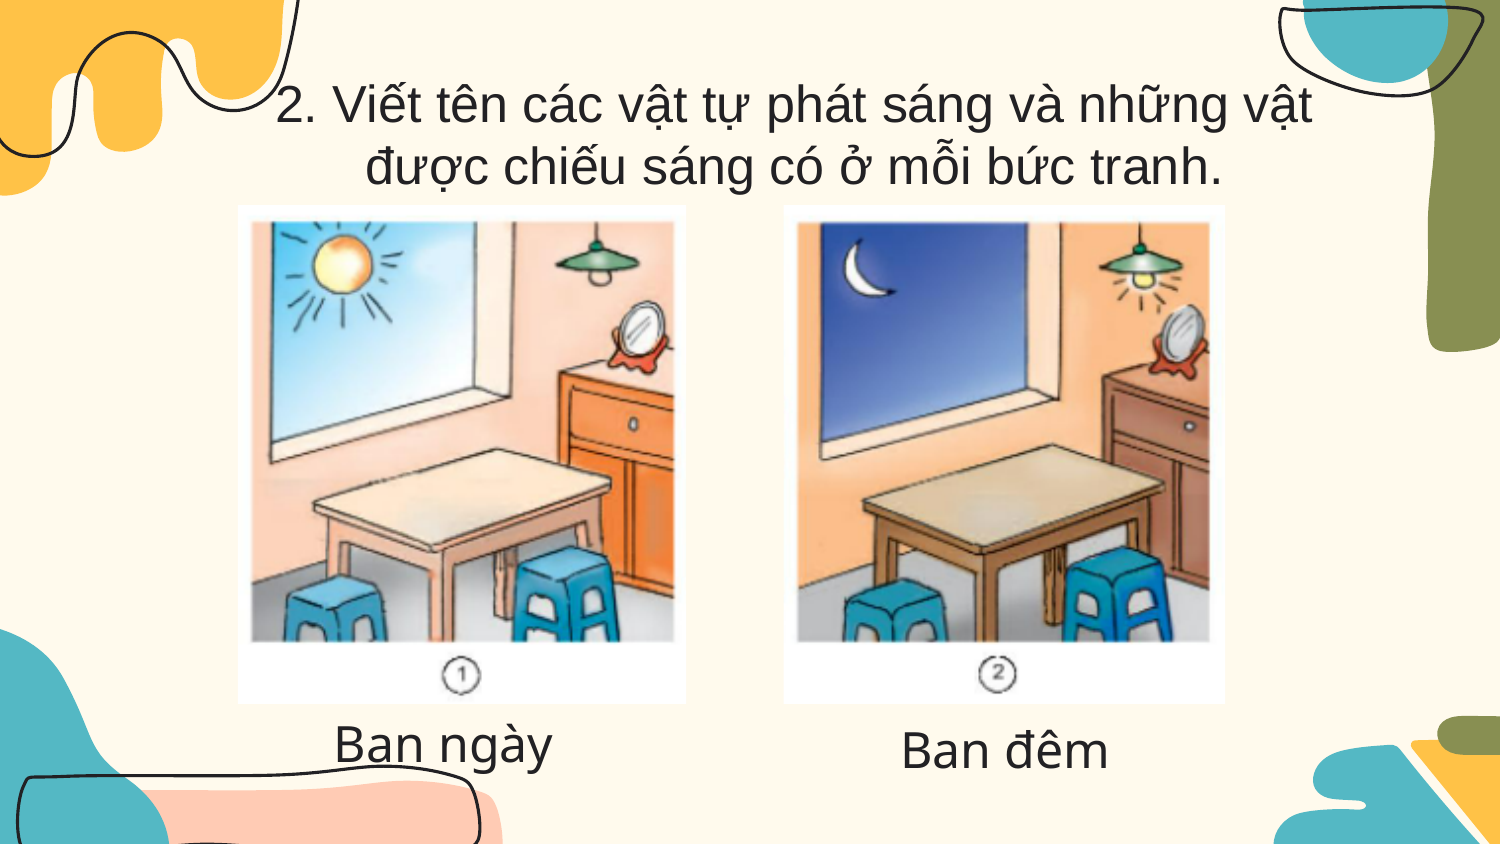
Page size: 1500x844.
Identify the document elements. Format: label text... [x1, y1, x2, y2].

subtitle 2. Viết tên các vật tự phát sáng và những vật được chiếu sáng có ở mỗi bức tranh. [226, 55, 1363, 254]
picture [237, 204, 687, 705]
text_box Ban đêm [852, 712, 1159, 796]
title Ban ngày [291, 712, 597, 789]
picture [783, 204, 1226, 705]
